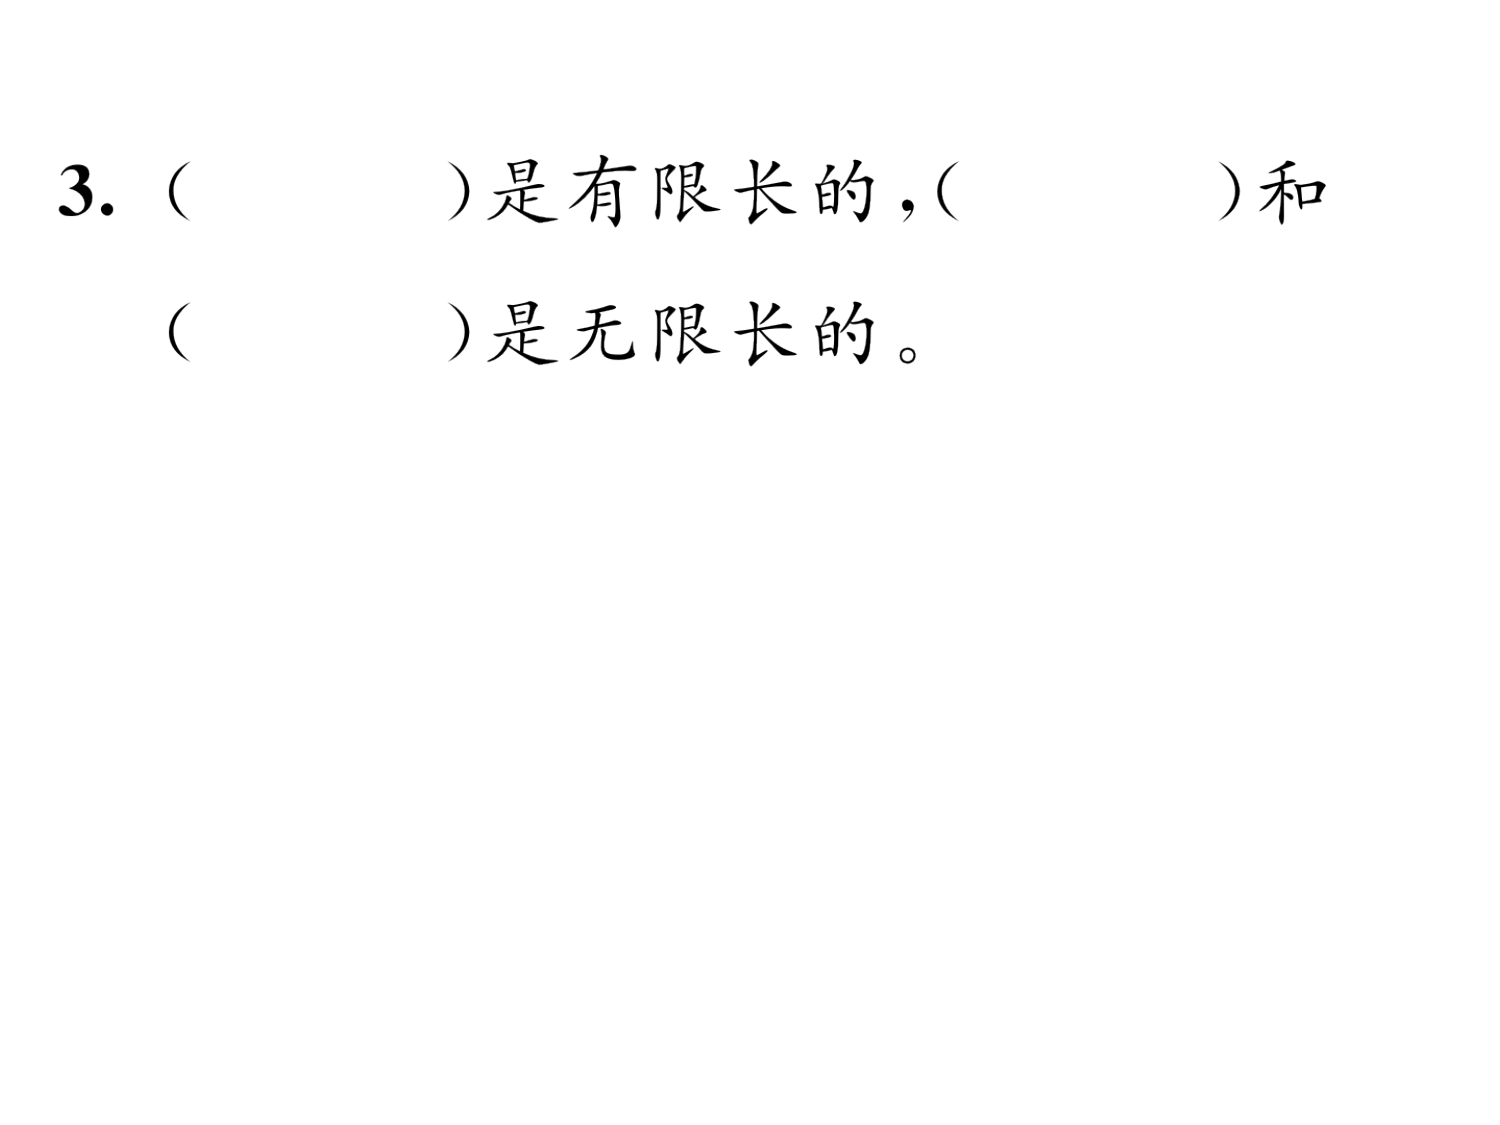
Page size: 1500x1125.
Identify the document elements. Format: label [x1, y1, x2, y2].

picture [52, 137, 1471, 425]
